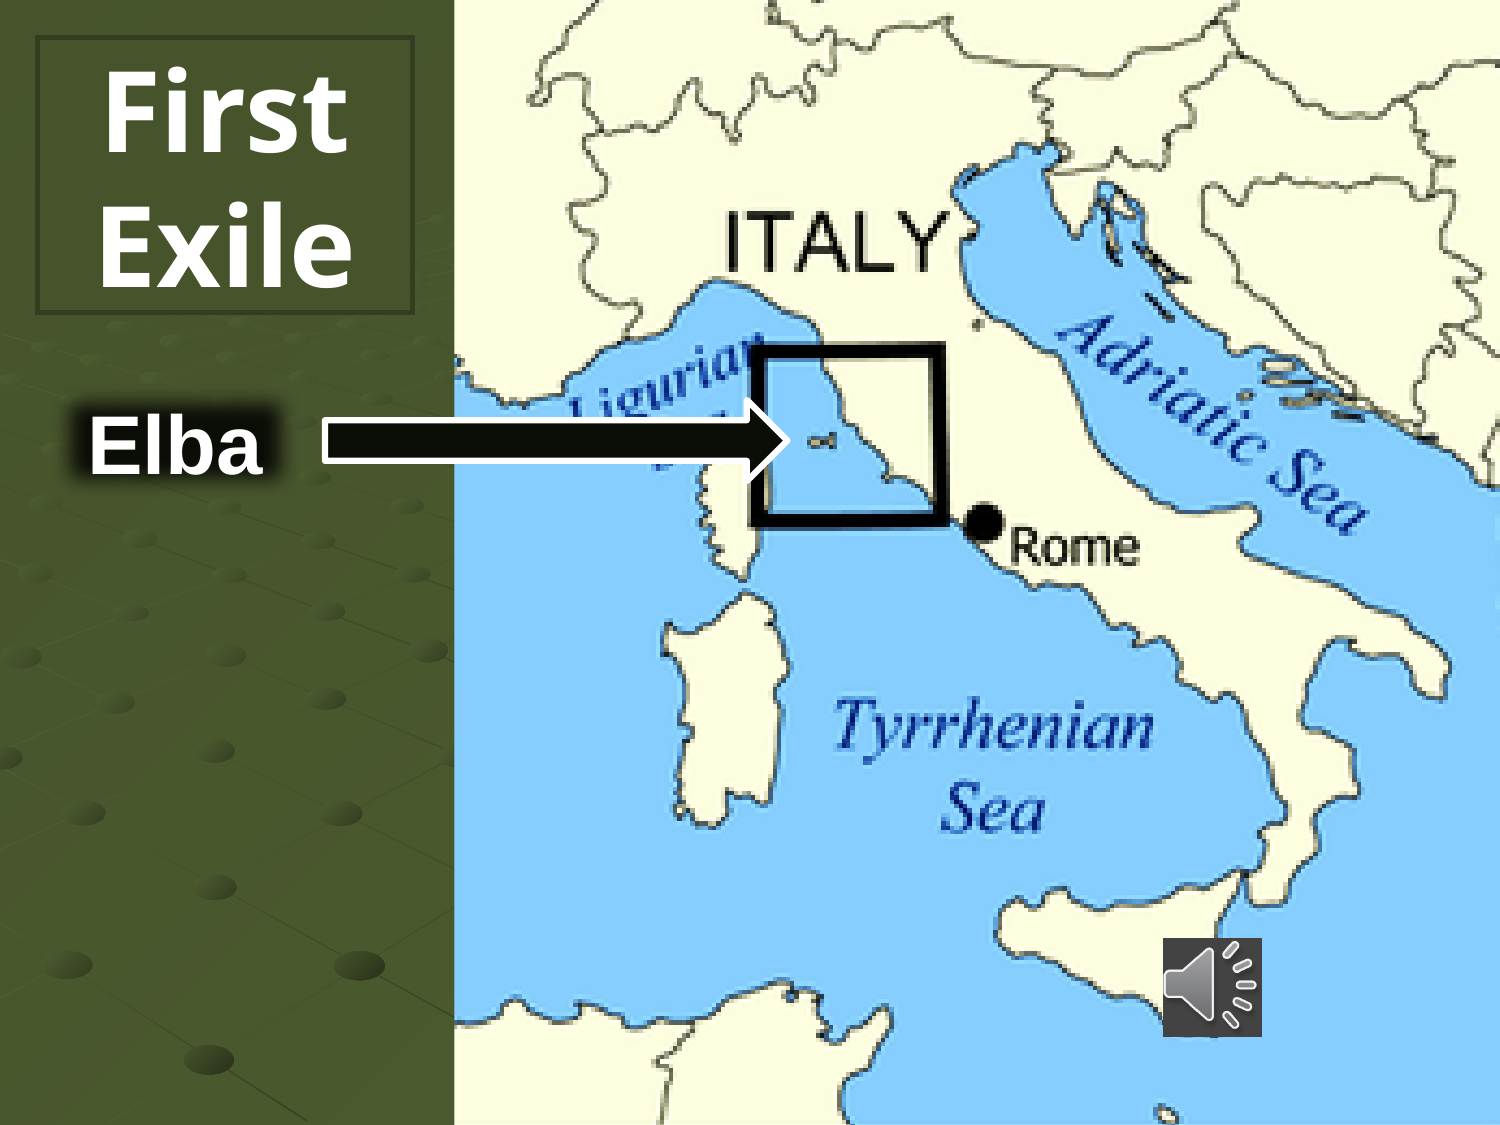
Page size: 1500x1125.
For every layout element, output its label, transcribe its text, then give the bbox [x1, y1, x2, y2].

title First Exile [35, 35, 415, 315]
text_box Elba [86, 420, 265, 462]
text_box [324, 420, 449, 461]
picture [454, 0, 1500, 1125]
